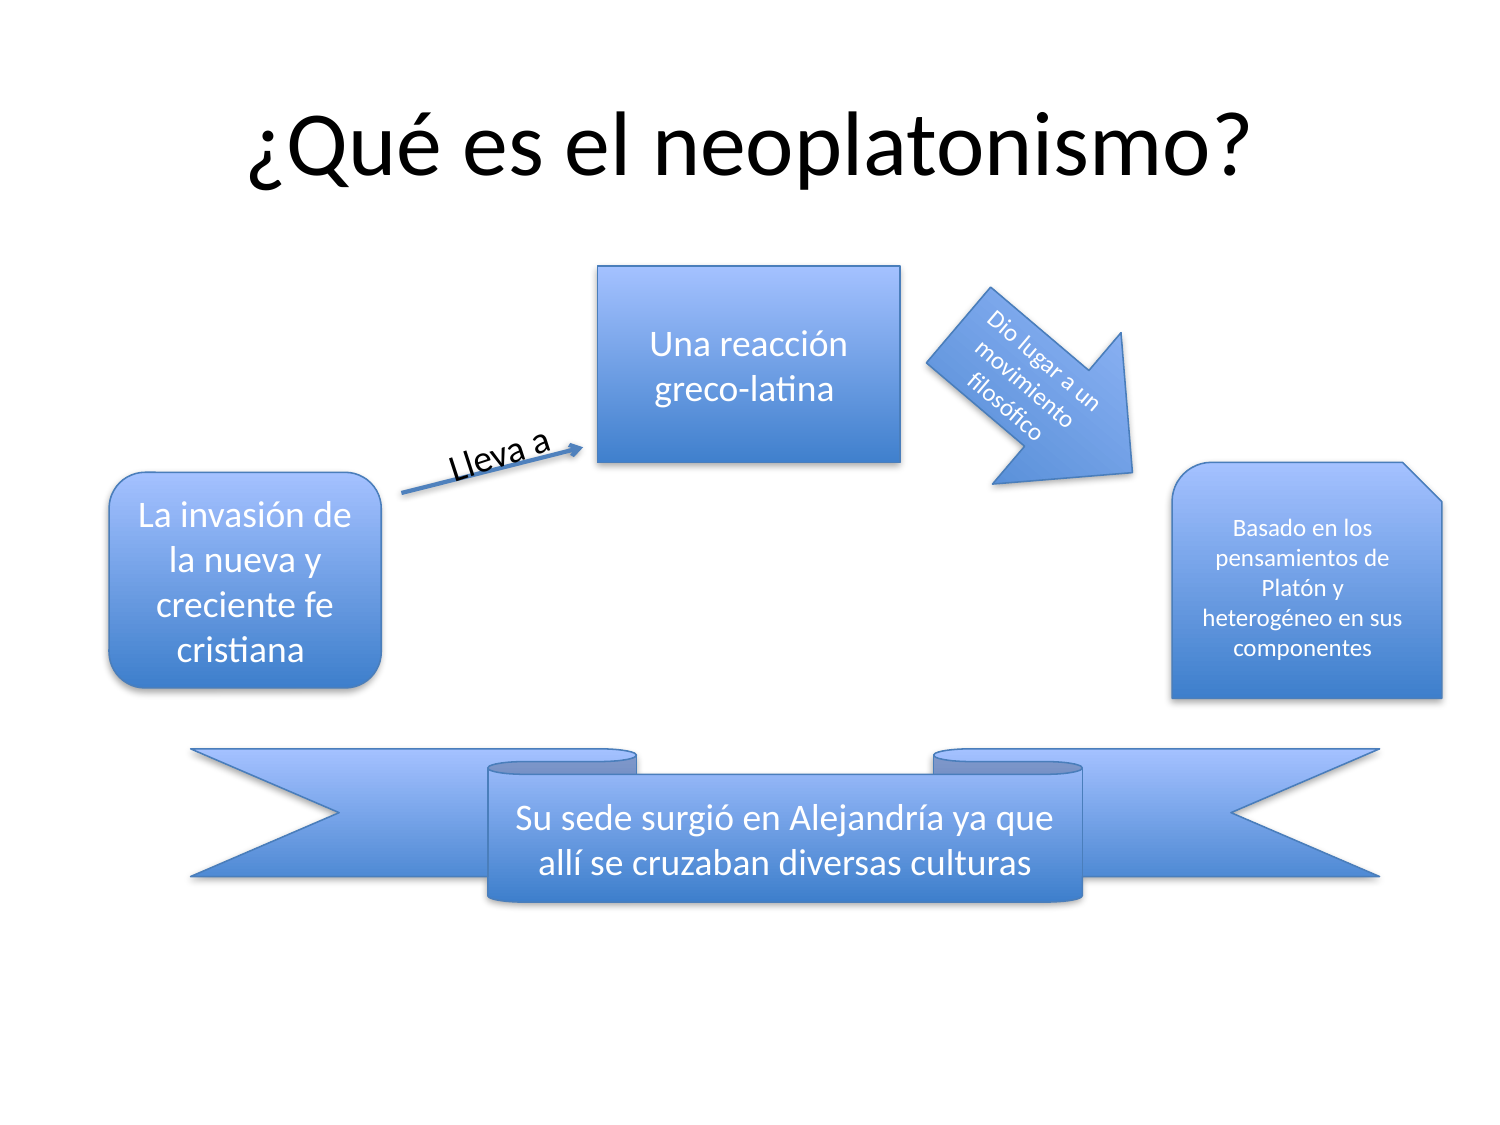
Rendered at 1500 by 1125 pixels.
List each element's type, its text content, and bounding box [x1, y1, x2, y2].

text_box Una reacción greco-latina [597, 265, 901, 463]
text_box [401, 446, 584, 494]
text_box Su sede surgió en Alejandría ya que allí se cruzaban diversas culturas [189, 748, 1381, 903]
text_box Lleva a [426, 400, 576, 445]
text_box Dio lugar a un movimiento filosófico [925, 286, 1134, 485]
title ¿Qué es el neoplatonismo? [75, 45, 1425, 233]
text_box La invasión de la nueva y creciente fe cristiana [108, 471, 383, 689]
text_box Basado en los pensamientos de Platón y heterogéneo en sus componentes [1171, 461, 1443, 700]
